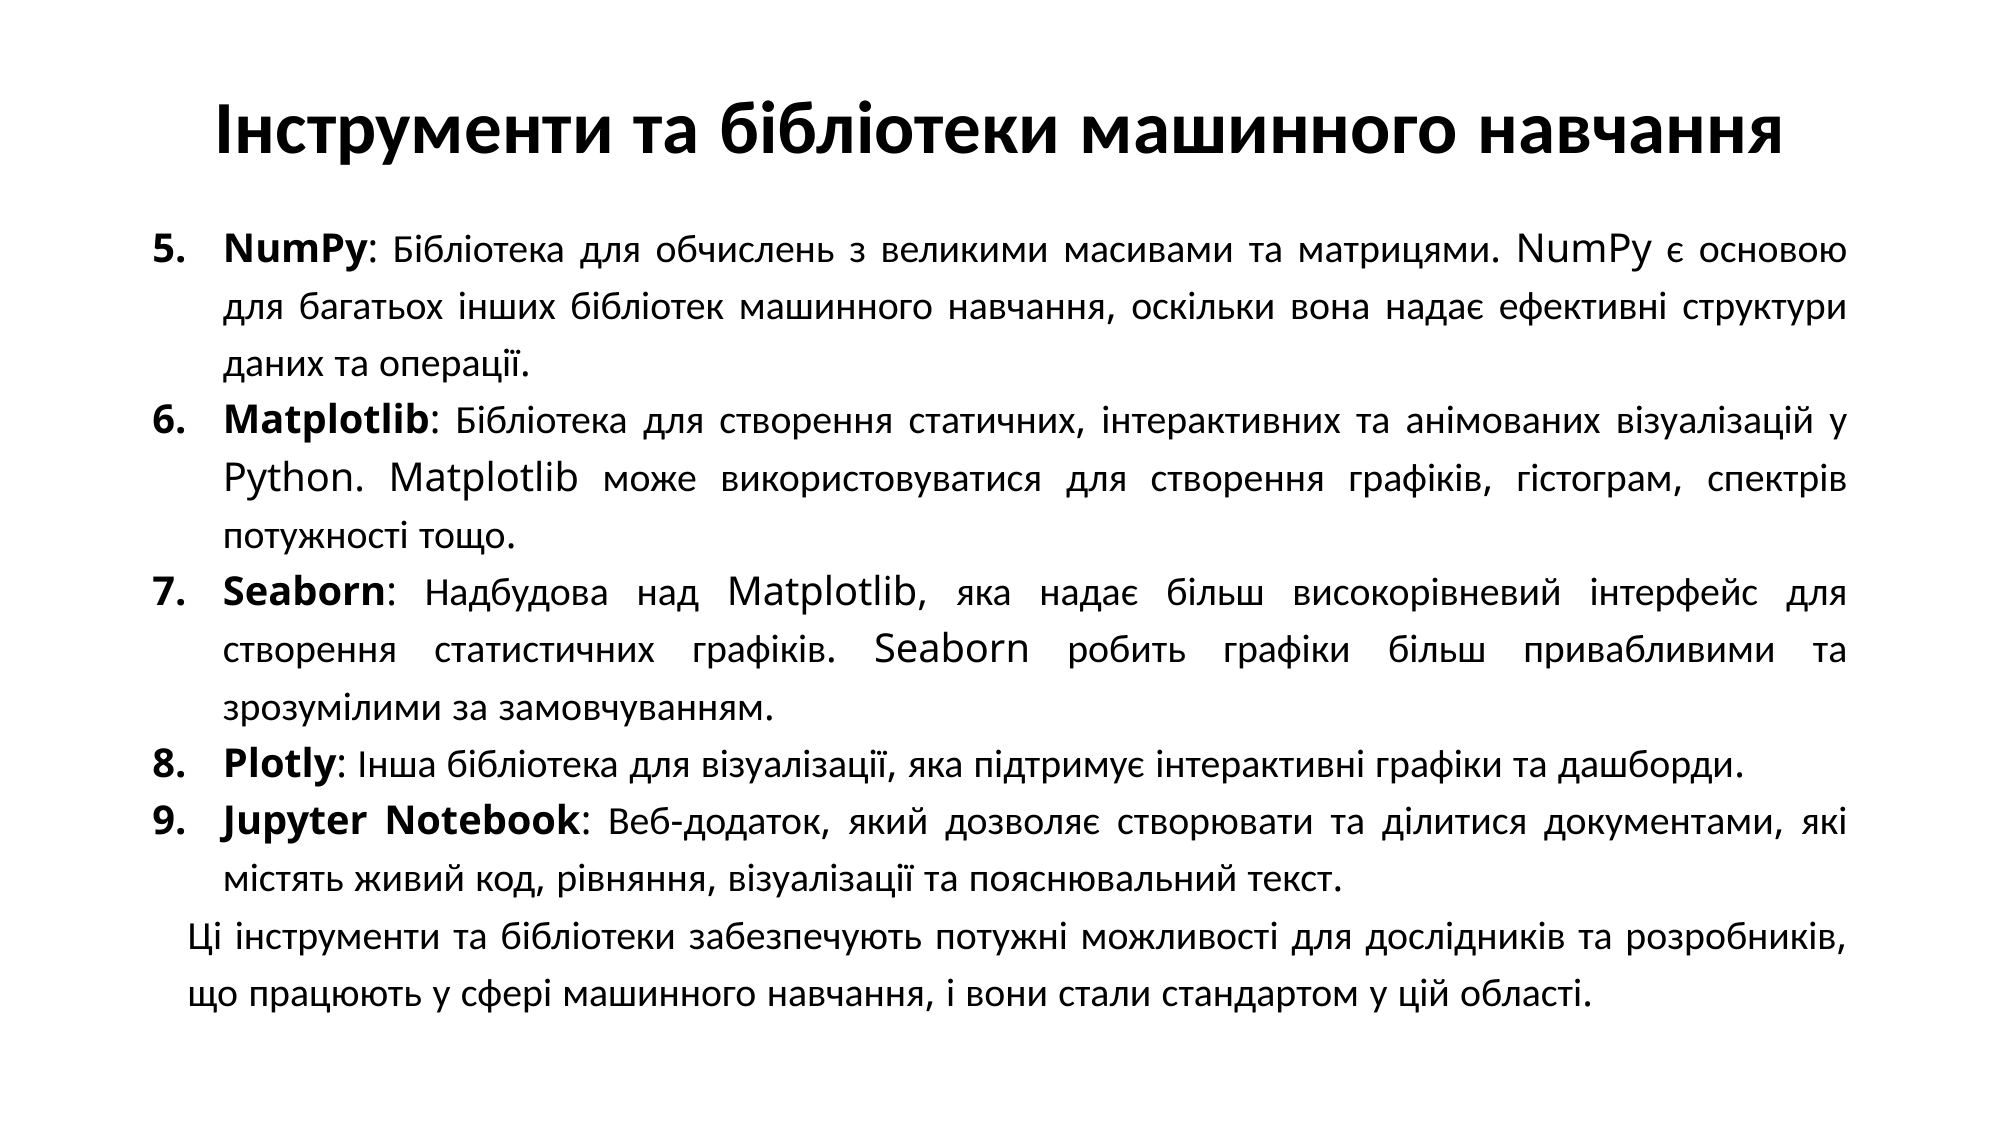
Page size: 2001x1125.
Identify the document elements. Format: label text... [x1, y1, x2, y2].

title Інструменти та бібліотеки машинного навчання [137, 59, 1863, 199]
list NumPy: Бібліотека для обчислень з великими масивами та матрицями. NumPy є основою для багатьох інших бібліотек машинного навчання, оскільки вона надає ефективні структури даних та операції. Matplotlib: Бібліотека для створення статичних, інтерактивних та анімованих візуалізацій у Python. Matplotlib може використовуватися для створення графіків, гістограм, спектрів потужності тощо. Seaborn: Надбудова над Matplotlib, яка надає більш високорівневий інтерфейс для створення статистичних графіків. Seaborn робить графіки більш привабливими та зрозумілими за замовчуванням. Plotly: Інша бібліотека для візуалізації, яка підтримує інтерактивні графіки та дашборди. Jupyter Notebook: Веб-додаток, який дозволяє створювати та ділитися документами, які містять живий код, рівняння, візуалізації та пояснювальний текст. Ці інструменти та бібліотеки забезпечують потужні можливості для дослідників та розробників, що працюють у сфері машинного навчання, і вони стали стандартом у цій області. [137, 205, 1863, 1078]
